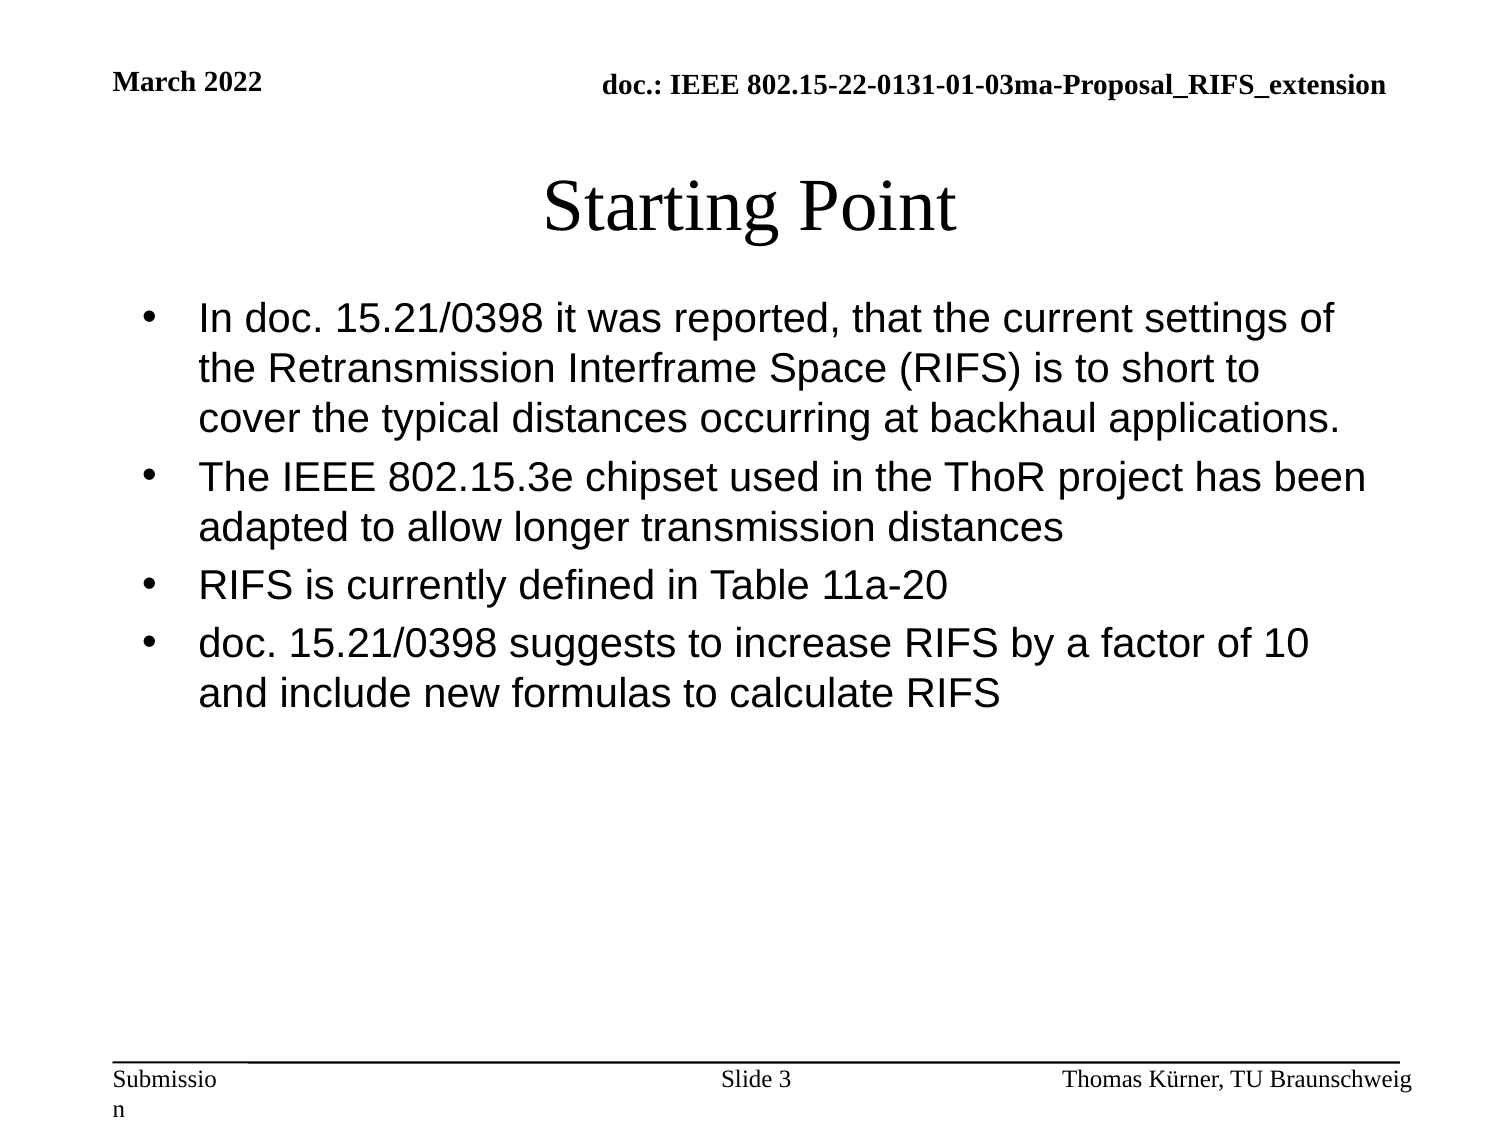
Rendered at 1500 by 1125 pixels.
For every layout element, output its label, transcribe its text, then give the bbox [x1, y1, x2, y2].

slide_number Slide 3 [712, 1061, 800, 1093]
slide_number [112, 61, 376, 98]
list In doc. 15.21/0398 it was reported, that the current settings of the Retransmission Interframe Space (RIFS) is to short to cover the typical distances occurring at backhaul applications. The IEEE 802.15.3e chipset used in the ThoR project has been adapted to allow longer transmission distances RIFS is currently defined in Table 11a-20 doc. 15.21/0398 suggests to increase RIFS by a factor of 10 and include new formulas to calculate RIFS [112, 283, 1388, 959]
title Starting Point [112, 112, 1388, 283]
footer Thomas Kürner, TU Braunschweig [899, 1061, 1413, 1093]
